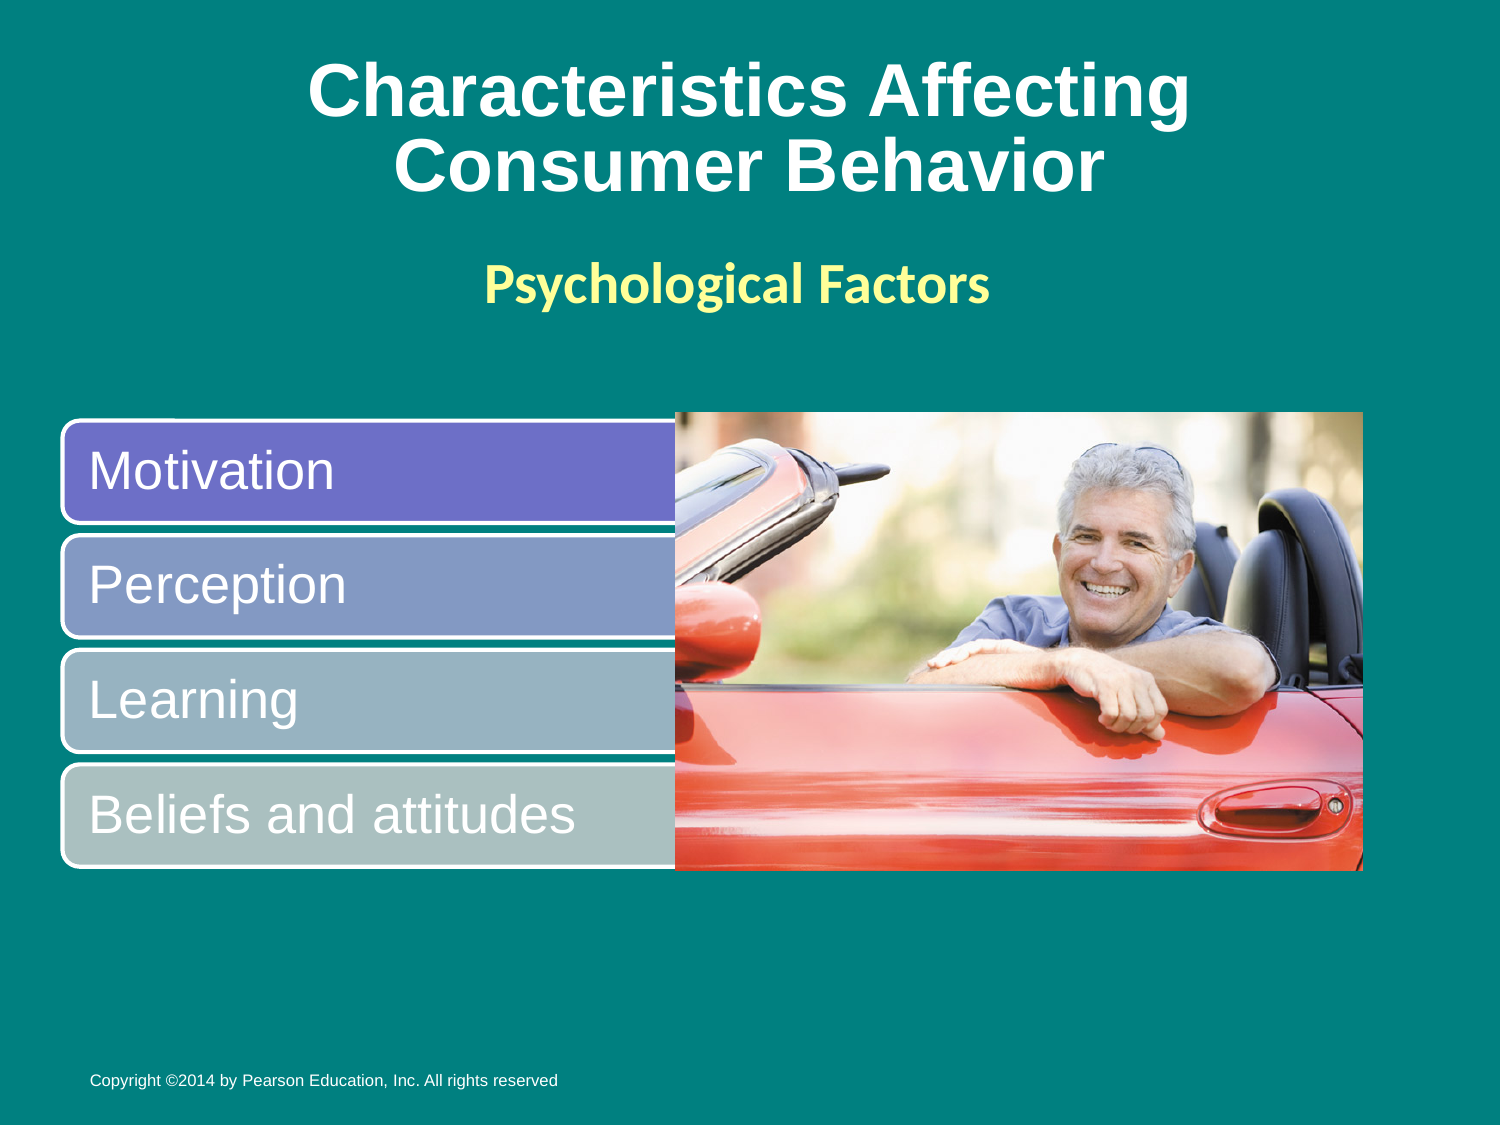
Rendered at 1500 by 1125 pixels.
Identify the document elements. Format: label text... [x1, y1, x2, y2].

picture [674, 412, 1363, 871]
list Psychological Factors [149, 237, 1326, 301]
text_box Copyright ©2014 by Pearson Education, Inc. All rights reserved [74, 1062, 825, 1098]
title Characteristics Affecting Consumer Behavior [112, 37, 1388, 226]
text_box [62, 412, 672, 876]
